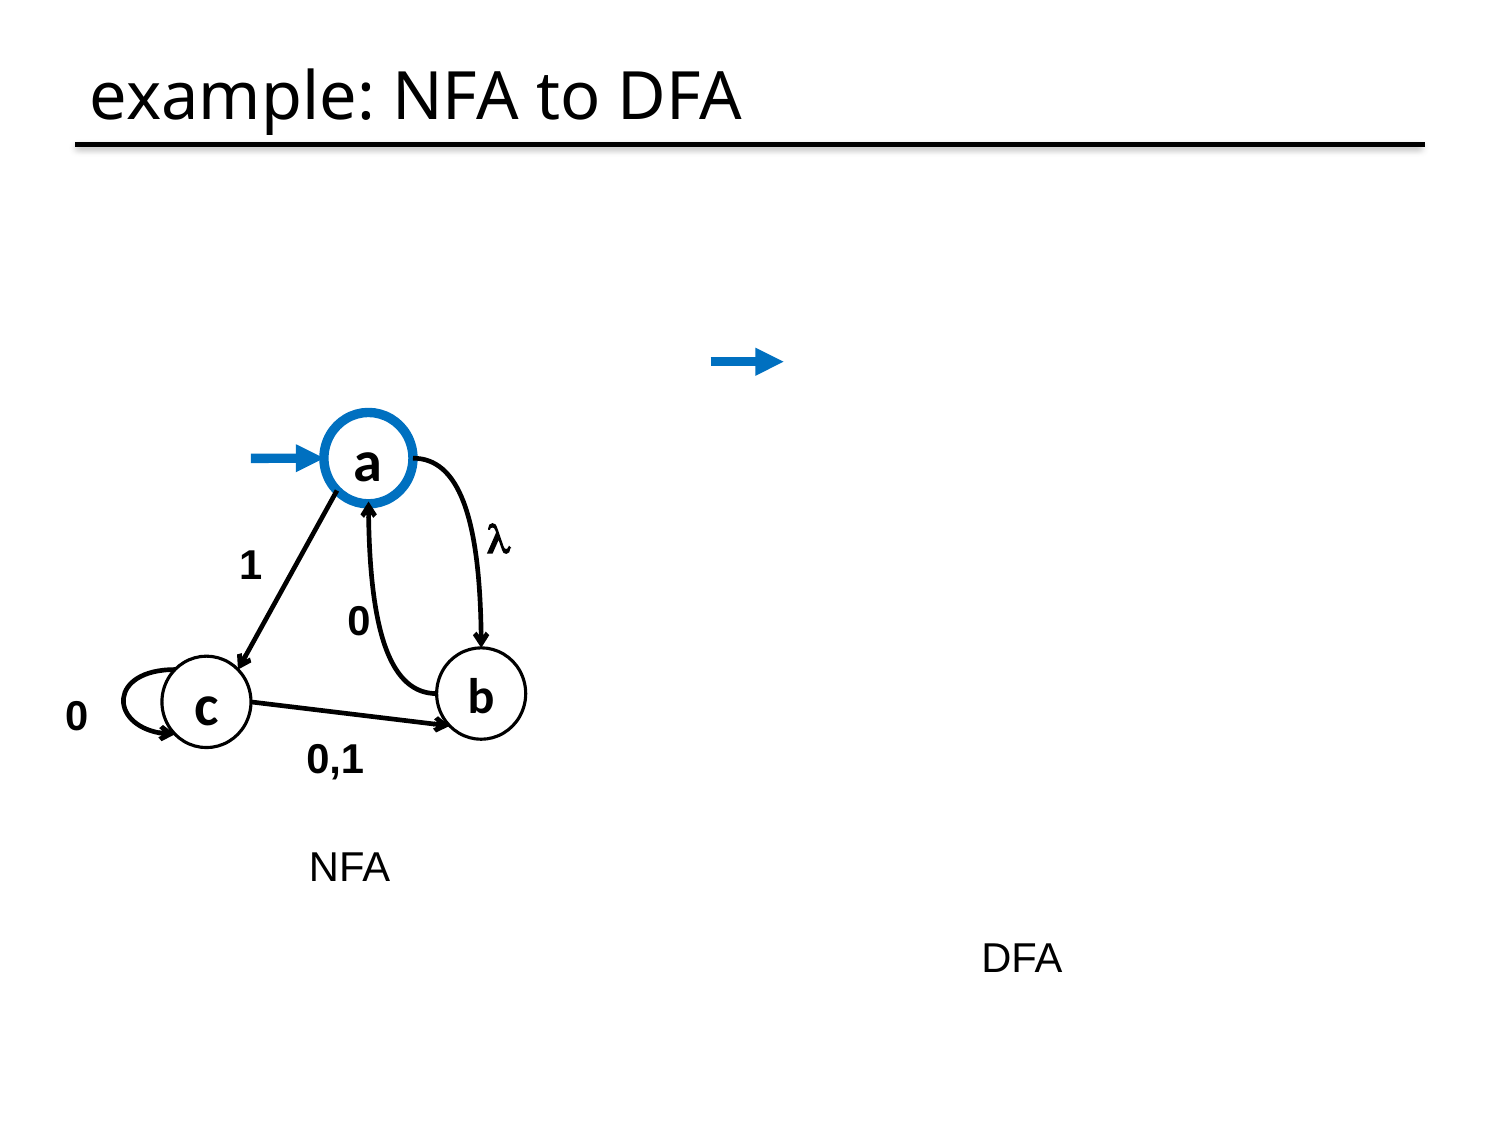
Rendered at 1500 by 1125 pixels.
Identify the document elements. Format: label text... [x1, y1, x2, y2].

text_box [49, 412, 527, 791]
text_box DFA [966, 923, 1078, 989]
text_box NFA [294, 832, 406, 897]
title example: NFA to DFA [75, 45, 1425, 145]
